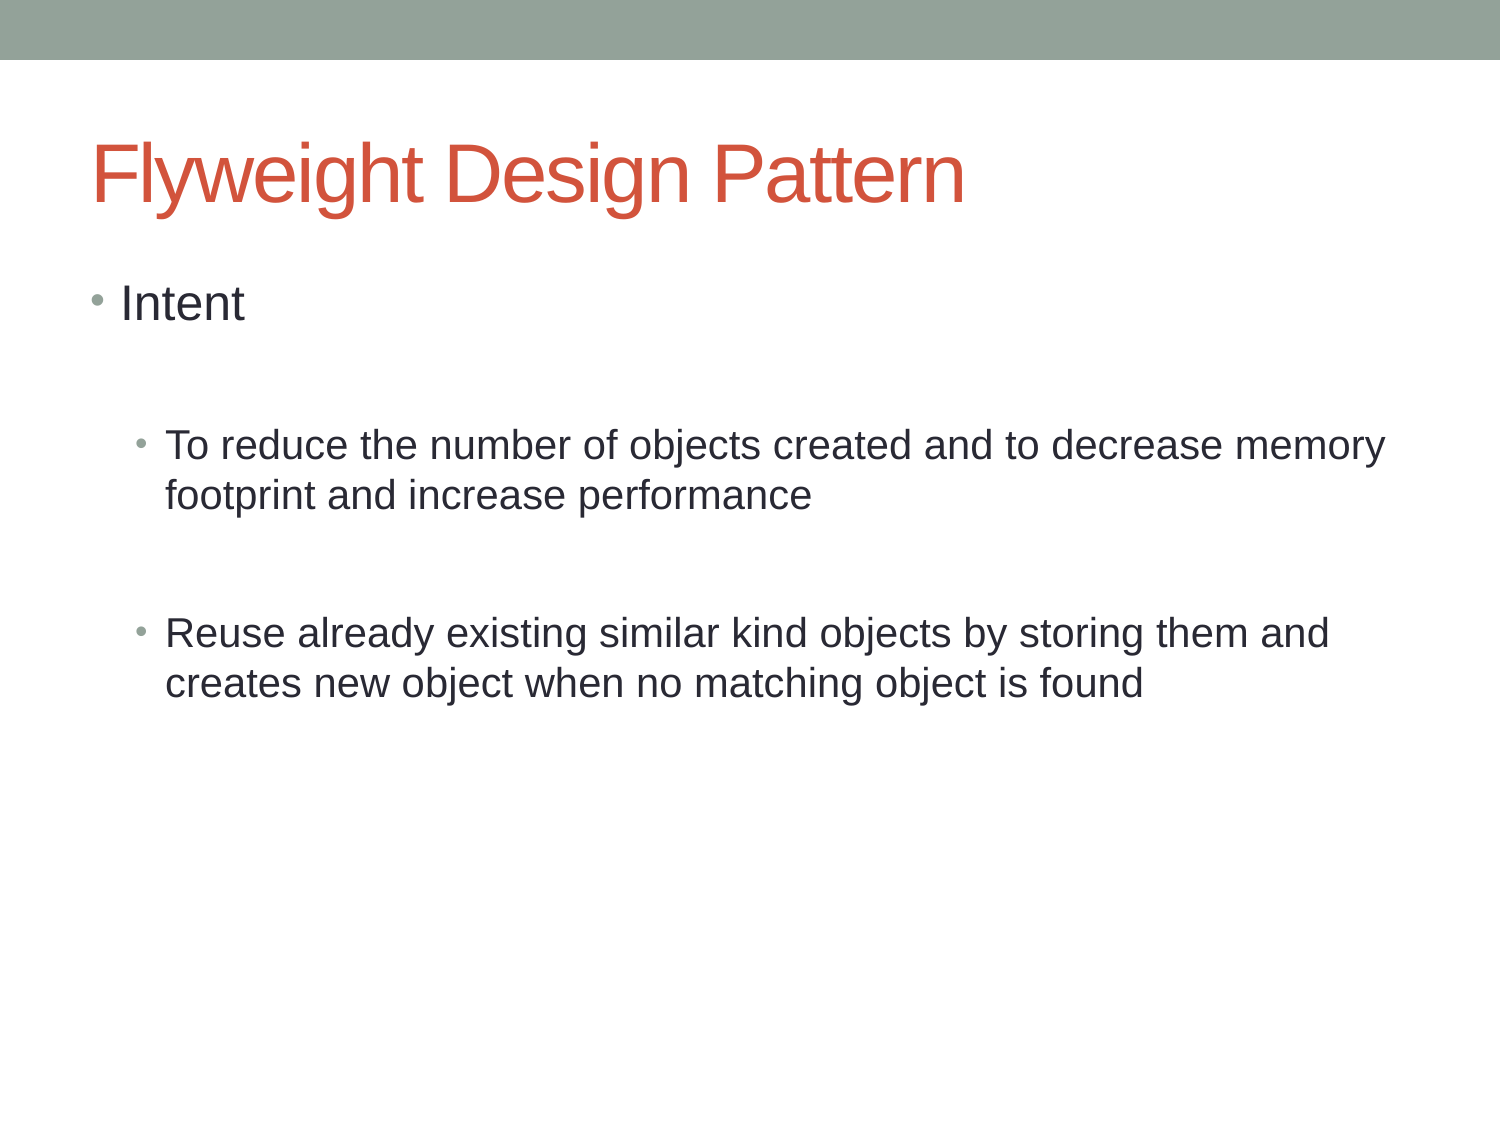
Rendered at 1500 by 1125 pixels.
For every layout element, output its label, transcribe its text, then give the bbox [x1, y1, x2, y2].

title Flyweight Design Pattern [75, 87, 1425, 250]
list Intent To reduce the number of objects created and to decrease memory footprint and increase performance Reuse already existing similar kind objects by storing them and creates new object when no matching object is found [75, 262, 1425, 1063]
